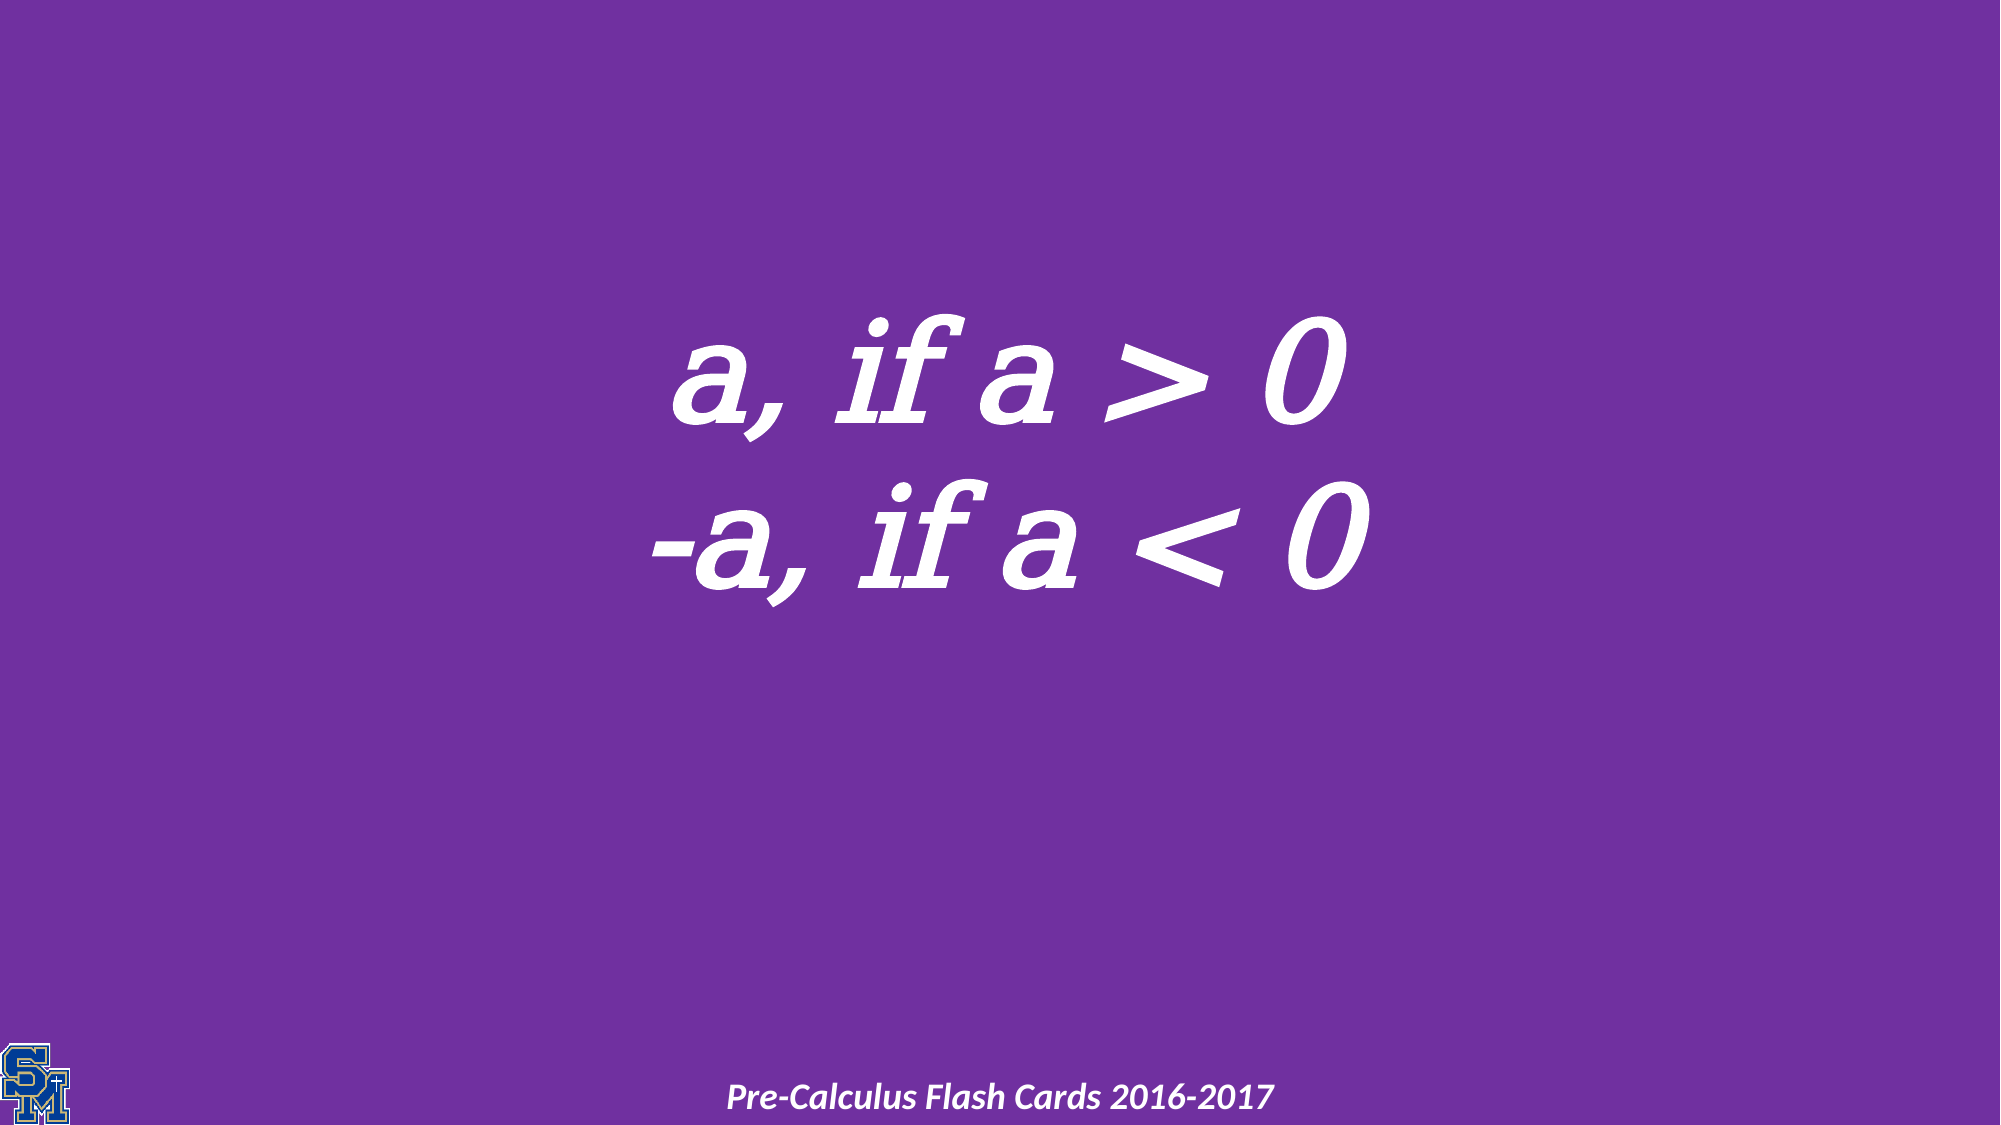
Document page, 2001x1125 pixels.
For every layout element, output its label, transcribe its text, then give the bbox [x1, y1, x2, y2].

picture [0, 1043, 70, 1125]
text_box a, if a > 0 -a, if a < 0 [0, 275, 2000, 621]
